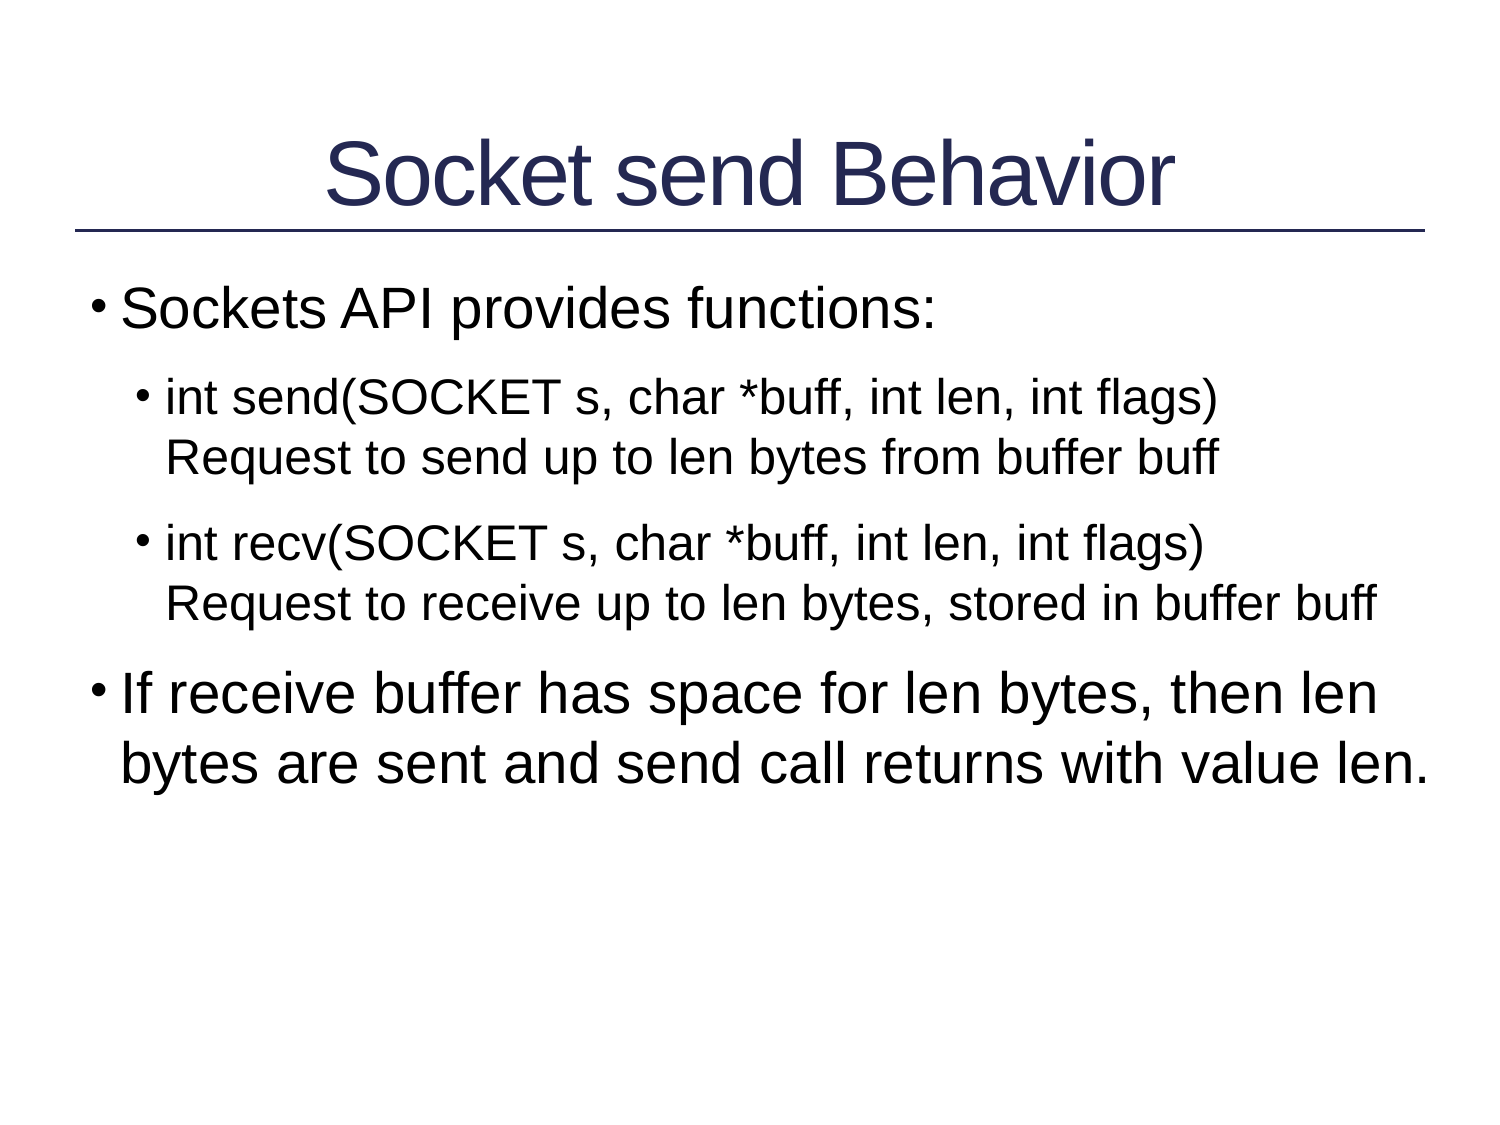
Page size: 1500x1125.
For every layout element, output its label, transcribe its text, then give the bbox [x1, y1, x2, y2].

title Socket send Behavior [75, 87, 1425, 250]
list Sockets API provides functions: int send(SOCKET s, char *buff, int len, int flags) Request to send up to len bytes from buffer buff int recv(SOCKET s, char *buff, int len, int flags) Request to receive up to len bytes, stored in buffer buff If receive buffer has space for len bytes, then len bytes are sent and send call returns with value len. [75, 262, 1462, 990]
